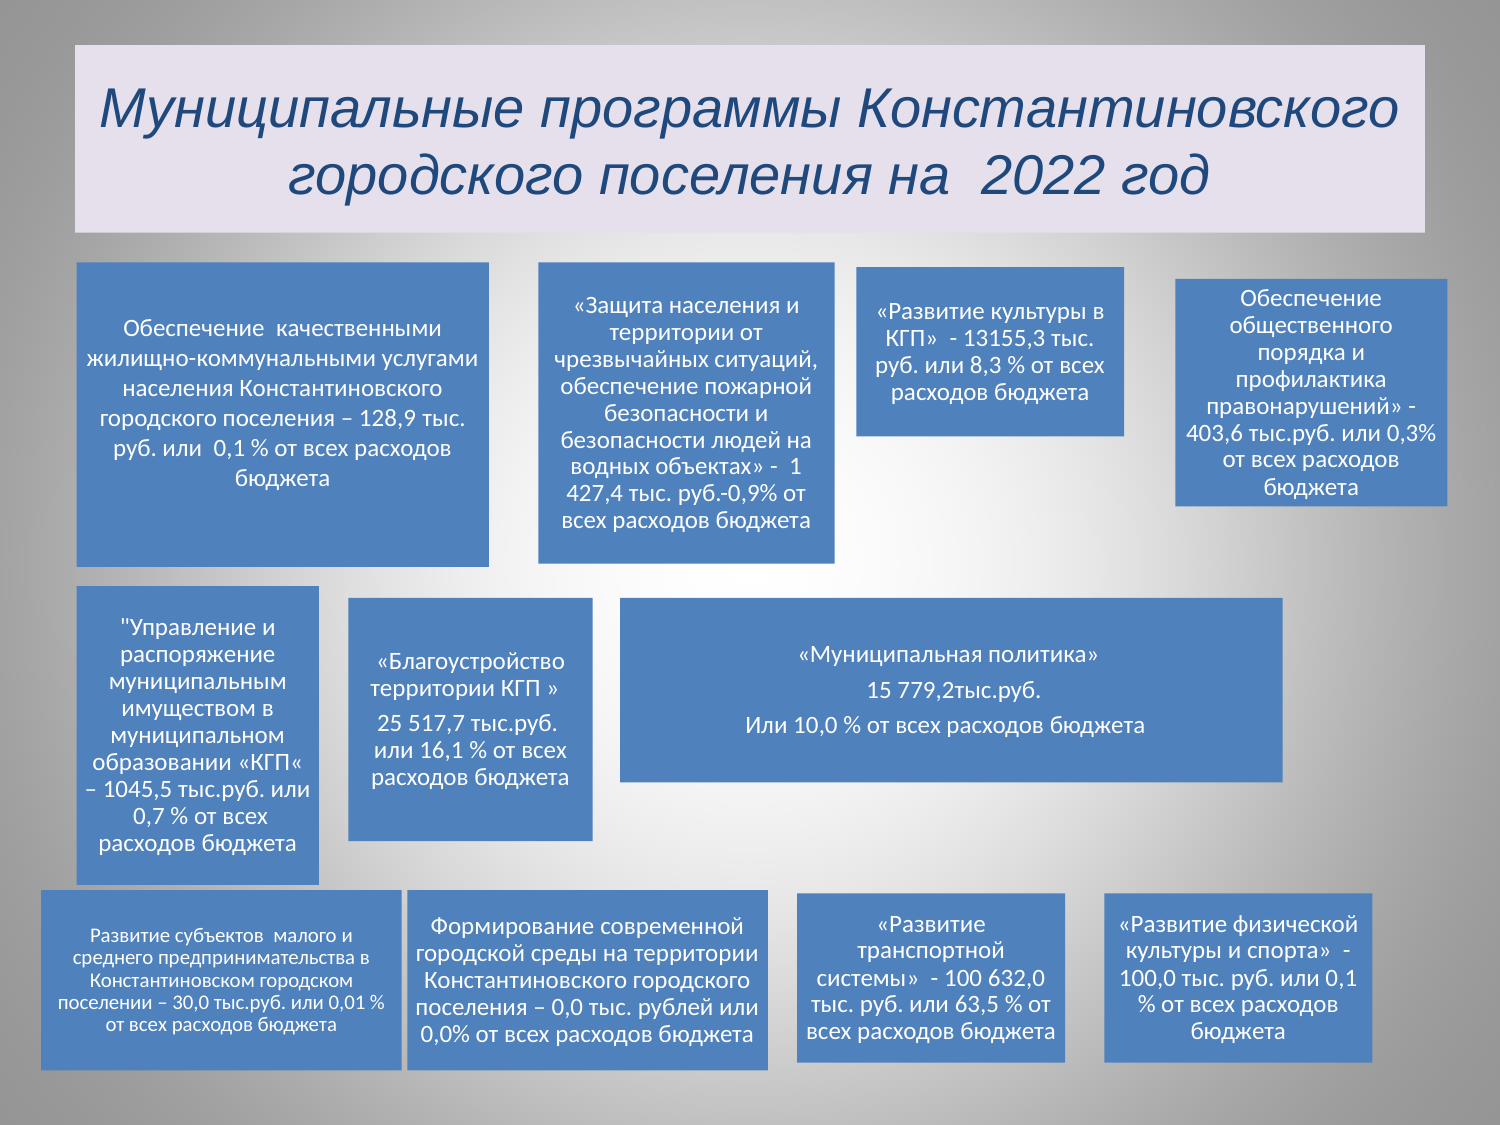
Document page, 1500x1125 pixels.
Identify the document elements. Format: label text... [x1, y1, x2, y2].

title Муниципальные программы Константиновского городского поселения на 2022 год [74, 44, 1426, 233]
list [41, 262, 1483, 1071]
picture [0, 0, 1500, 1125]
